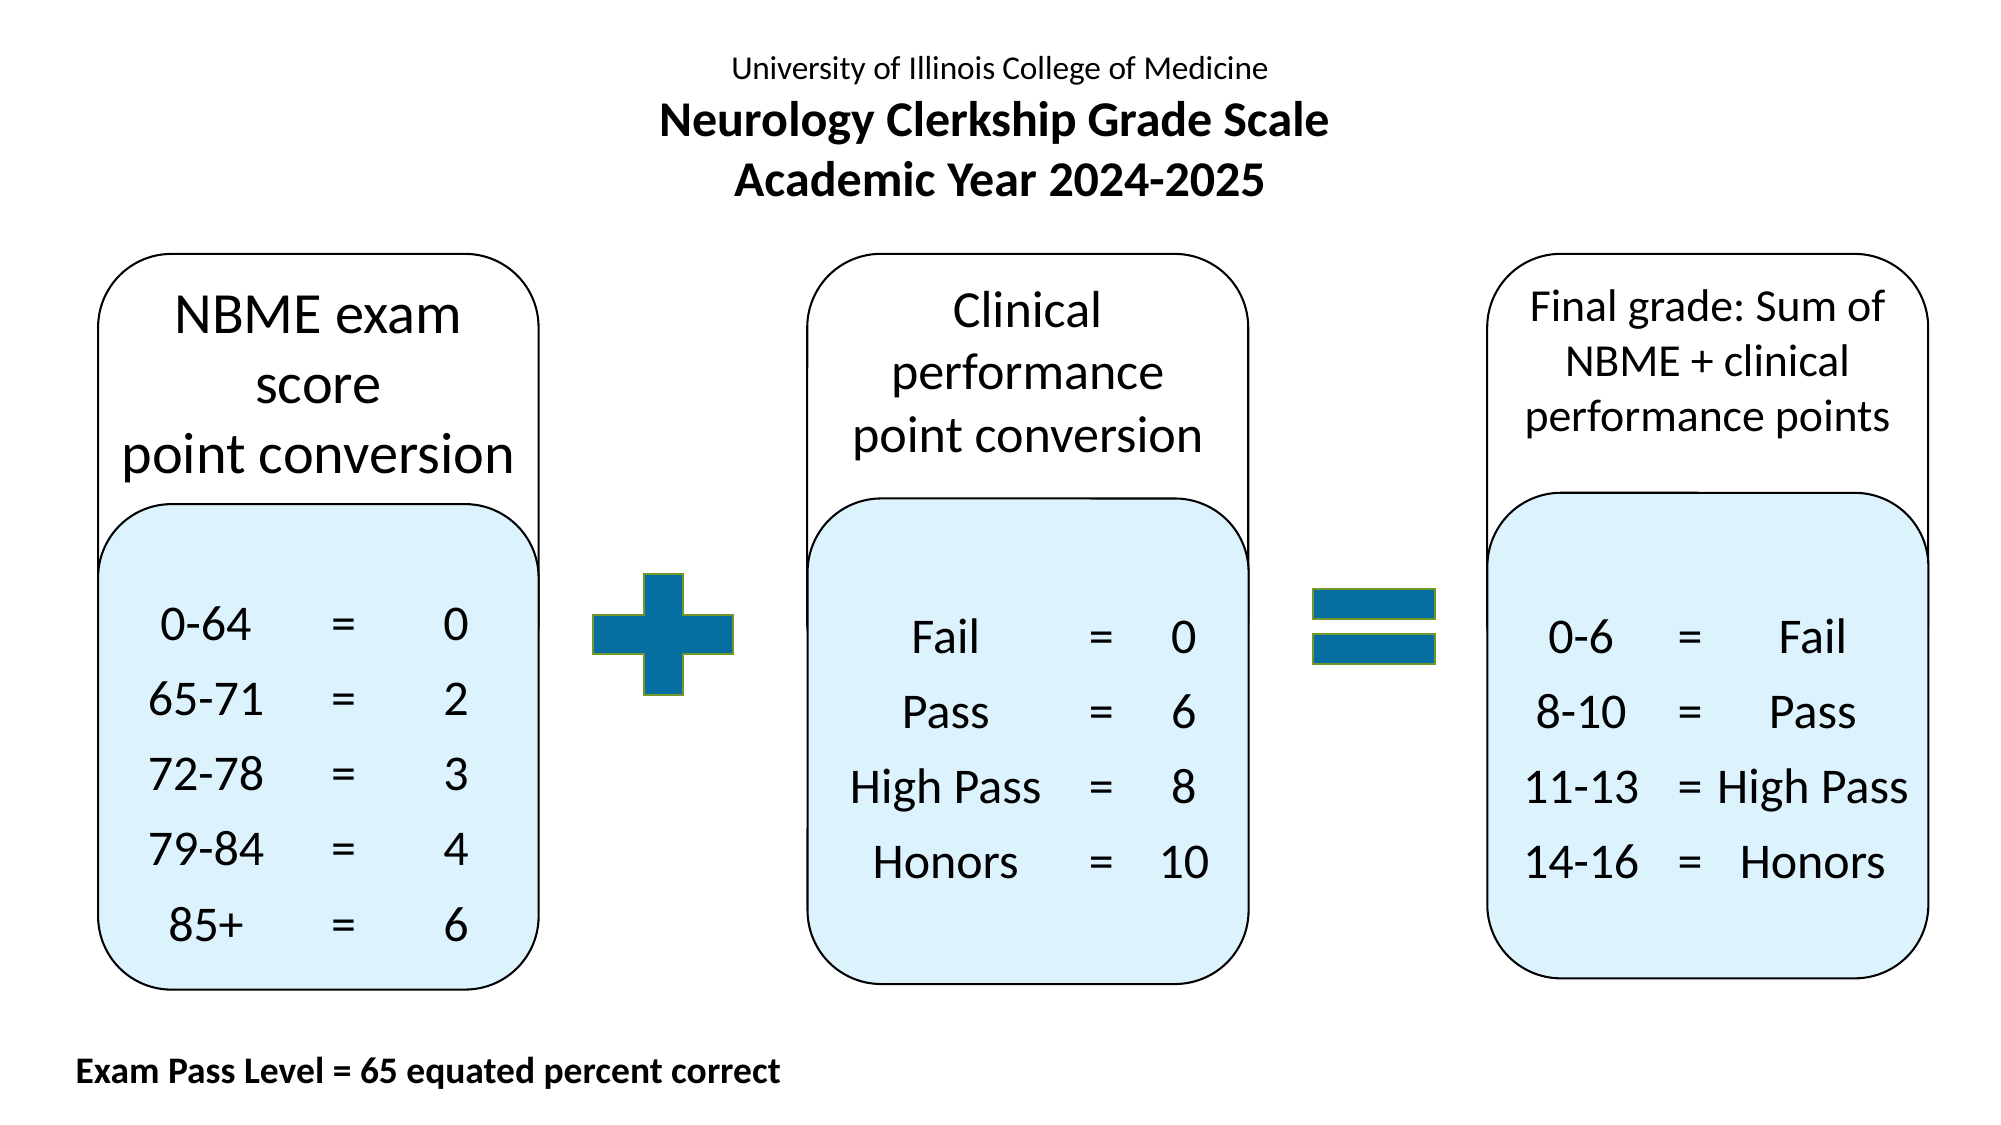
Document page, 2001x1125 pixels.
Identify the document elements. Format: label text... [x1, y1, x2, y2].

table_header = [282, 596, 405, 671]
table_header 0 [1140, 608, 1228, 683]
text_box [97, 503, 540, 991]
table_cell = [282, 671, 405, 746]
table_cell 4 [405, 821, 507, 896]
table_cell 11-13 [1500, 758, 1663, 833]
table_cell = [1663, 833, 1698, 908]
table_header = [1063, 608, 1140, 683]
table_header 0 [405, 596, 507, 671]
table_cell 6 [1140, 683, 1228, 758]
table_cell 6 [405, 896, 507, 971]
table_cell Pass [1698, 683, 1927, 758]
text_box Exam Pass Level = 65 equated percent correct [60, 1038, 840, 1099]
table_cell = [1663, 683, 1698, 758]
table_cell Honors [1698, 833, 1927, 908]
table_cell 2 [405, 671, 507, 746]
table_cell Pass [828, 683, 1063, 758]
text_box Clinical performance point conversion [806, 252, 1250, 564]
text_box [592, 573, 734, 696]
table_cell 14-16 [1500, 833, 1663, 908]
text_box [1486, 491, 1930, 980]
table_header = [1663, 608, 1698, 683]
table_cell 3 [405, 746, 507, 821]
table_cell 85+ [130, 896, 282, 971]
table_cell 79-84 [130, 821, 282, 896]
table_cell 65-71 [130, 671, 282, 746]
table_cell 8-10 [1500, 683, 1663, 758]
text_box [1312, 588, 1436, 620]
table_cell = [1063, 683, 1140, 758]
table_cell = [1063, 833, 1140, 908]
table_cell = [1063, 758, 1140, 833]
text_box [806, 497, 1250, 986]
table_cell = [282, 746, 405, 821]
table_cell = [282, 896, 405, 971]
table_cell 72-78 [130, 746, 282, 821]
text_box Final grade: Sum of NBME + clinical performance points [1486, 252, 1930, 558]
table_cell Honors [828, 833, 1063, 908]
text_box [1312, 633, 1436, 665]
table_header Fail [828, 608, 1063, 683]
table_header Fail [1698, 608, 1927, 683]
table_cell = [1663, 758, 1698, 833]
table_cell 10 [1140, 833, 1228, 908]
table_cell 8 [1140, 758, 1228, 833]
text_box NBME exam score point conversion [97, 252, 540, 567]
text_box University of Illinois College of Medicine Neurology Clerkship Grade Scale Academic Year 2024-2025 [500, 38, 1500, 214]
table_header 0-6 [1500, 608, 1663, 683]
table_cell = [282, 821, 405, 896]
table_cell High Pass [1698, 758, 1927, 833]
table_header 0-64 [130, 596, 282, 671]
table_cell High Pass [828, 758, 1063, 833]
